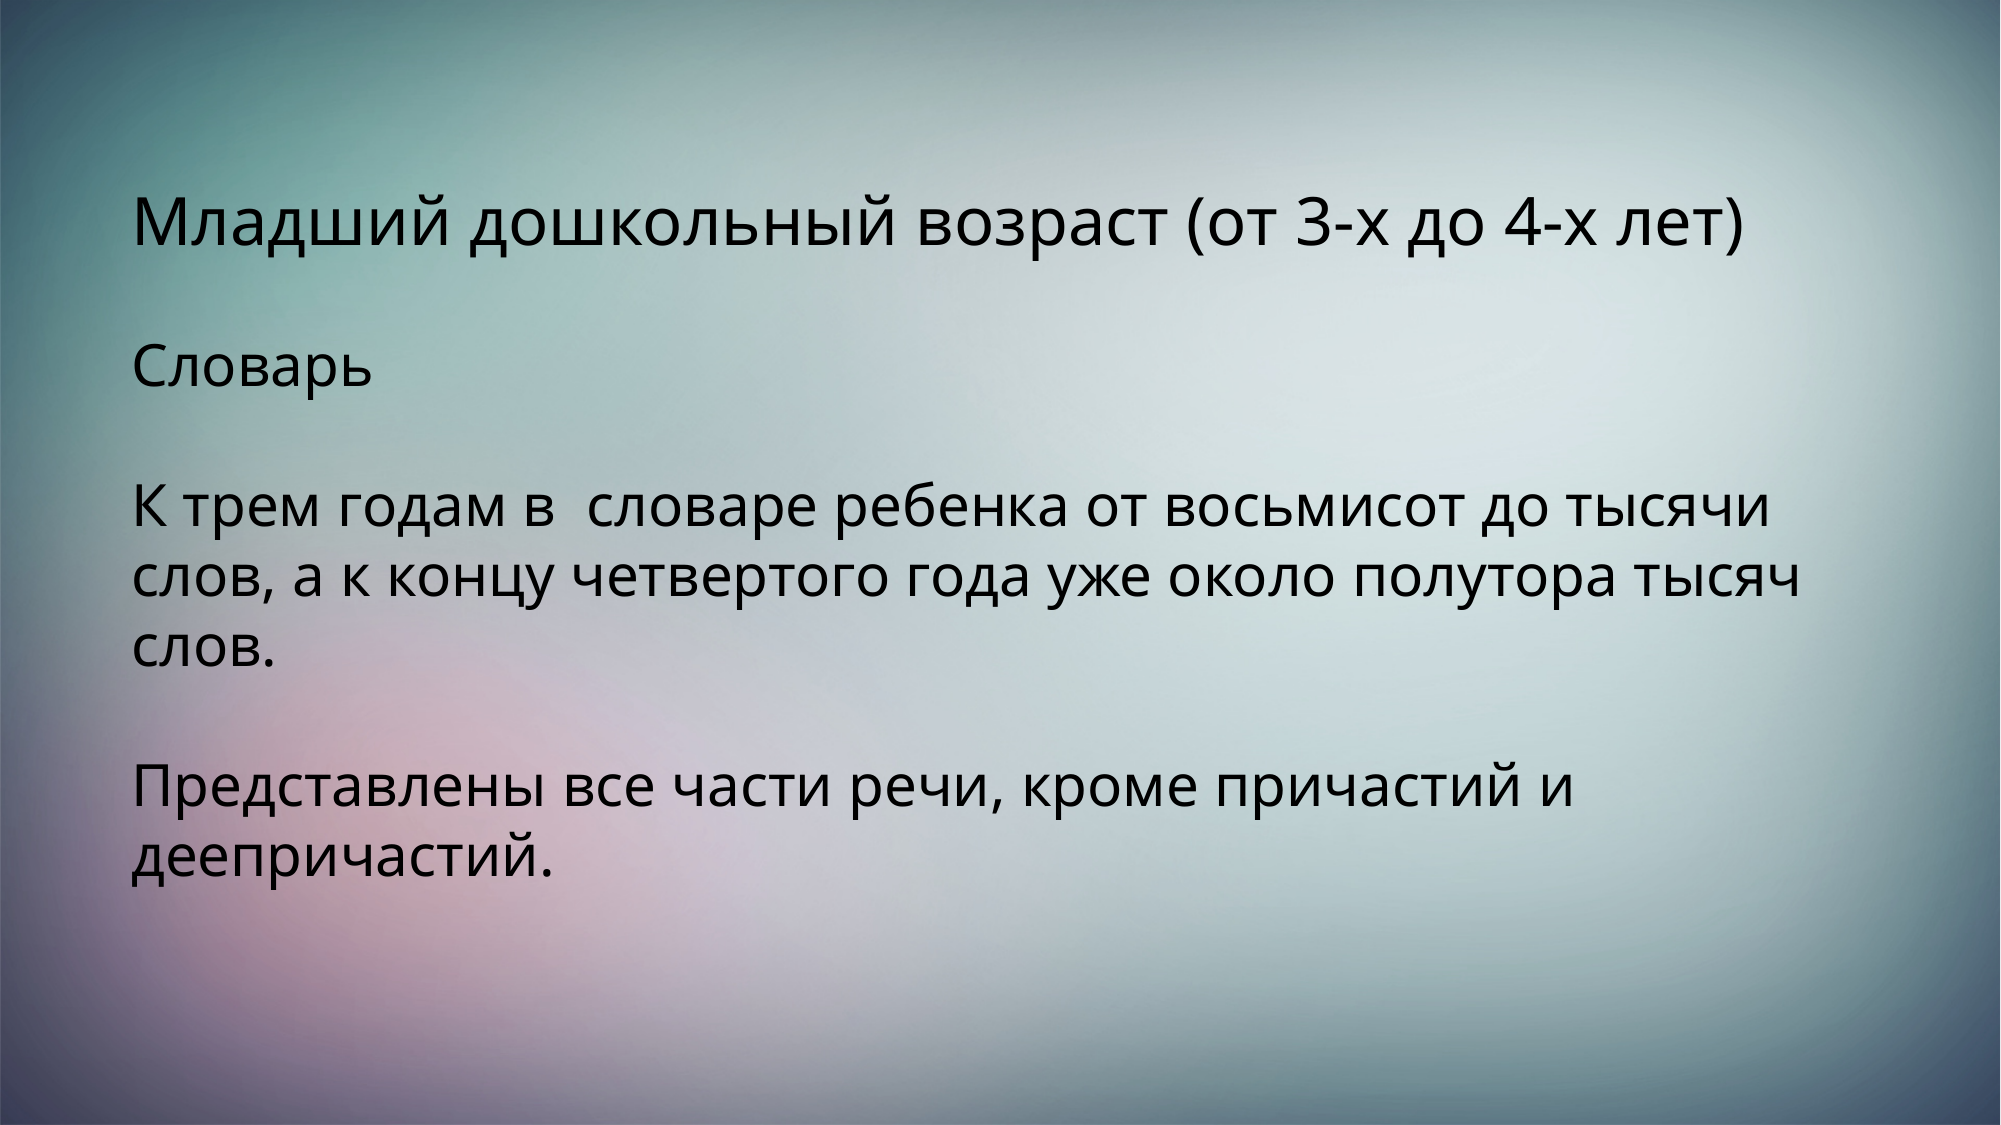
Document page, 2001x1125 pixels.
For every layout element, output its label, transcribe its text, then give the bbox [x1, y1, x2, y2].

picture [0, 0, 2001, 1125]
text_box Младший дошкольный возраст (от 3-х до 4-х лет) Словарь К трем годам в словаре ребенка от восьмисот до тысячи слов, а к концу четвертого года уже около полутора тысяч слов. Представлены все части речи, кроме причастий и деепричастий. [116, 170, 1909, 941]
